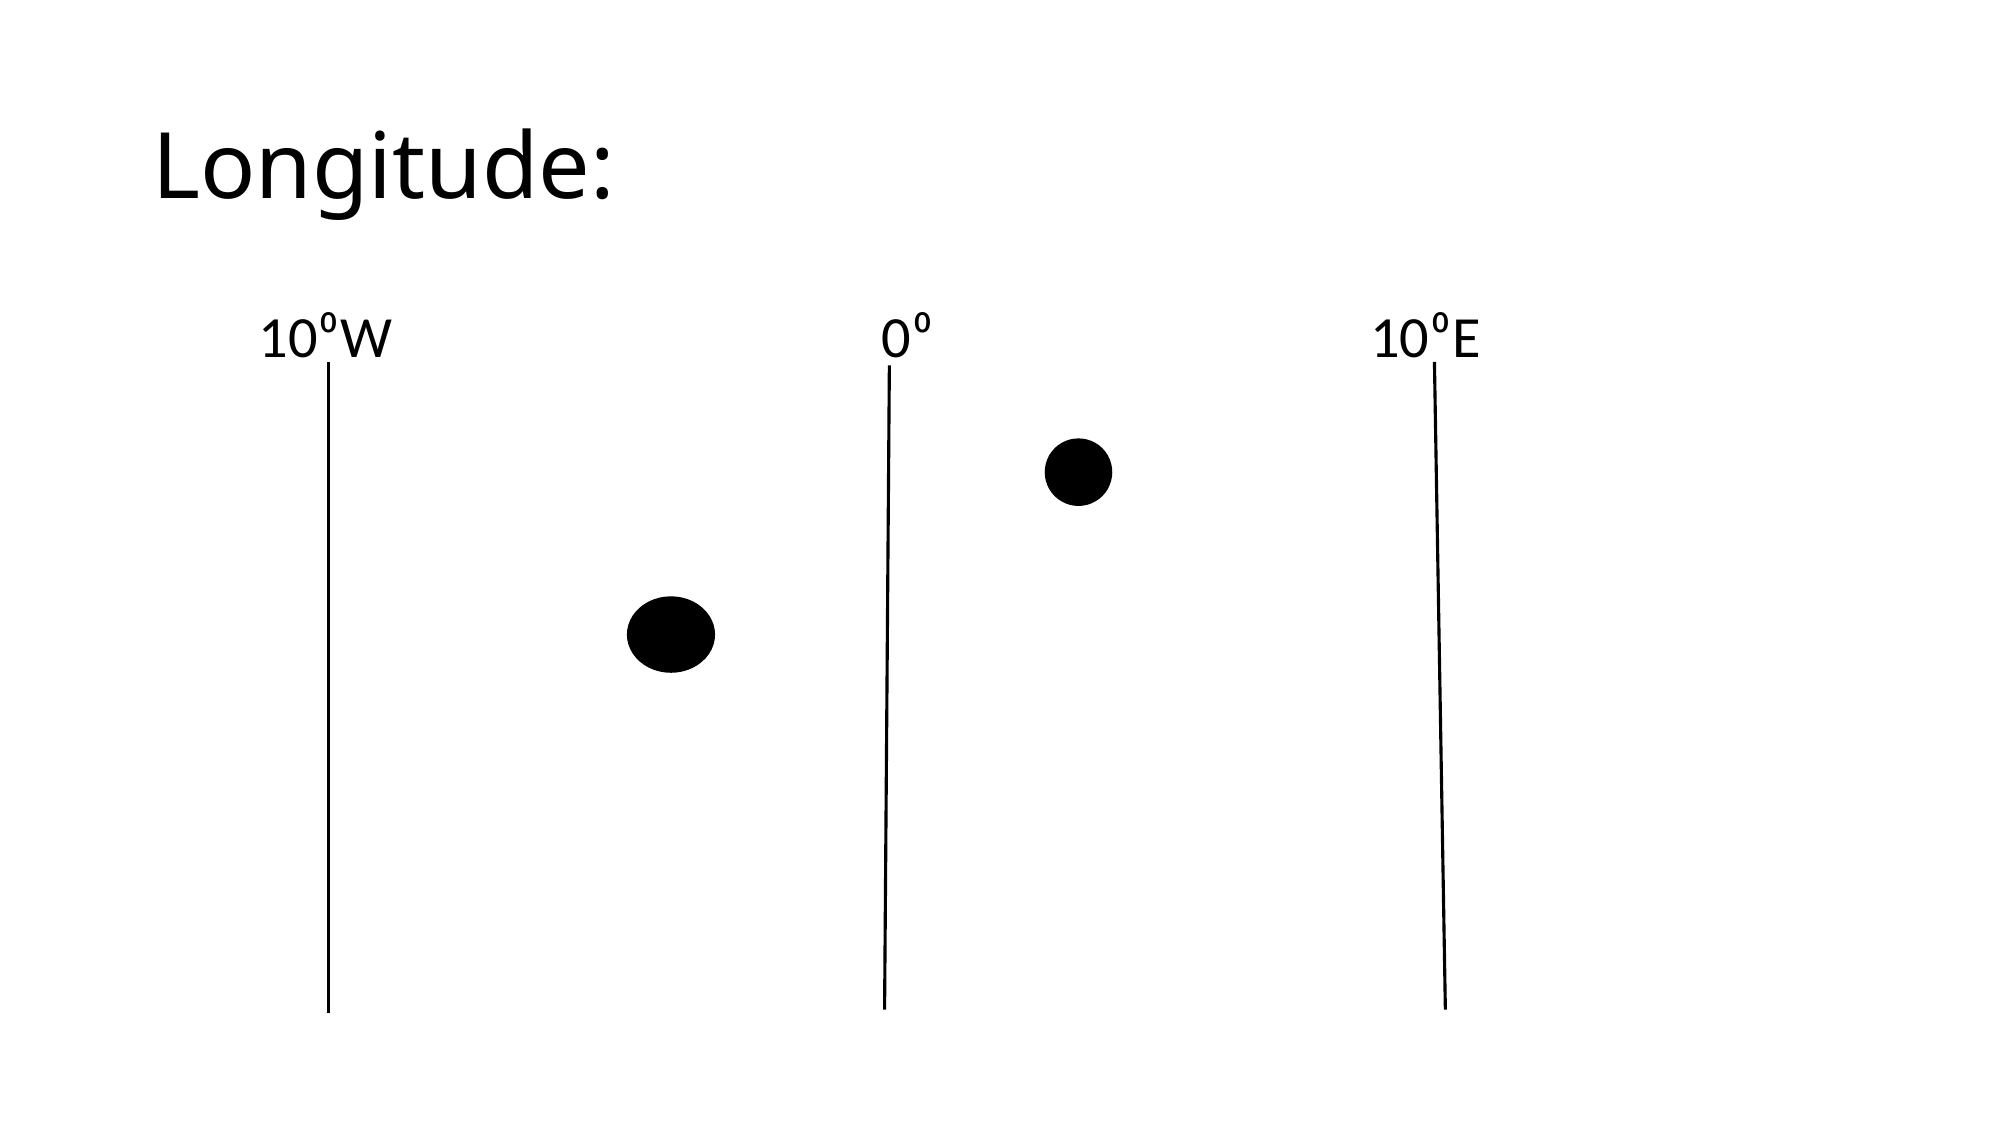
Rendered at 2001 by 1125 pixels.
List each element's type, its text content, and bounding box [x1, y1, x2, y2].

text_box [884, 365, 890, 1010]
list 10⁰W 0⁰ 10⁰E [137, 299, 1863, 1014]
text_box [1434, 361, 1446, 1010]
text_box [1044, 438, 1113, 506]
text_box [626, 596, 716, 673]
title Longitude: [137, 59, 1863, 278]
